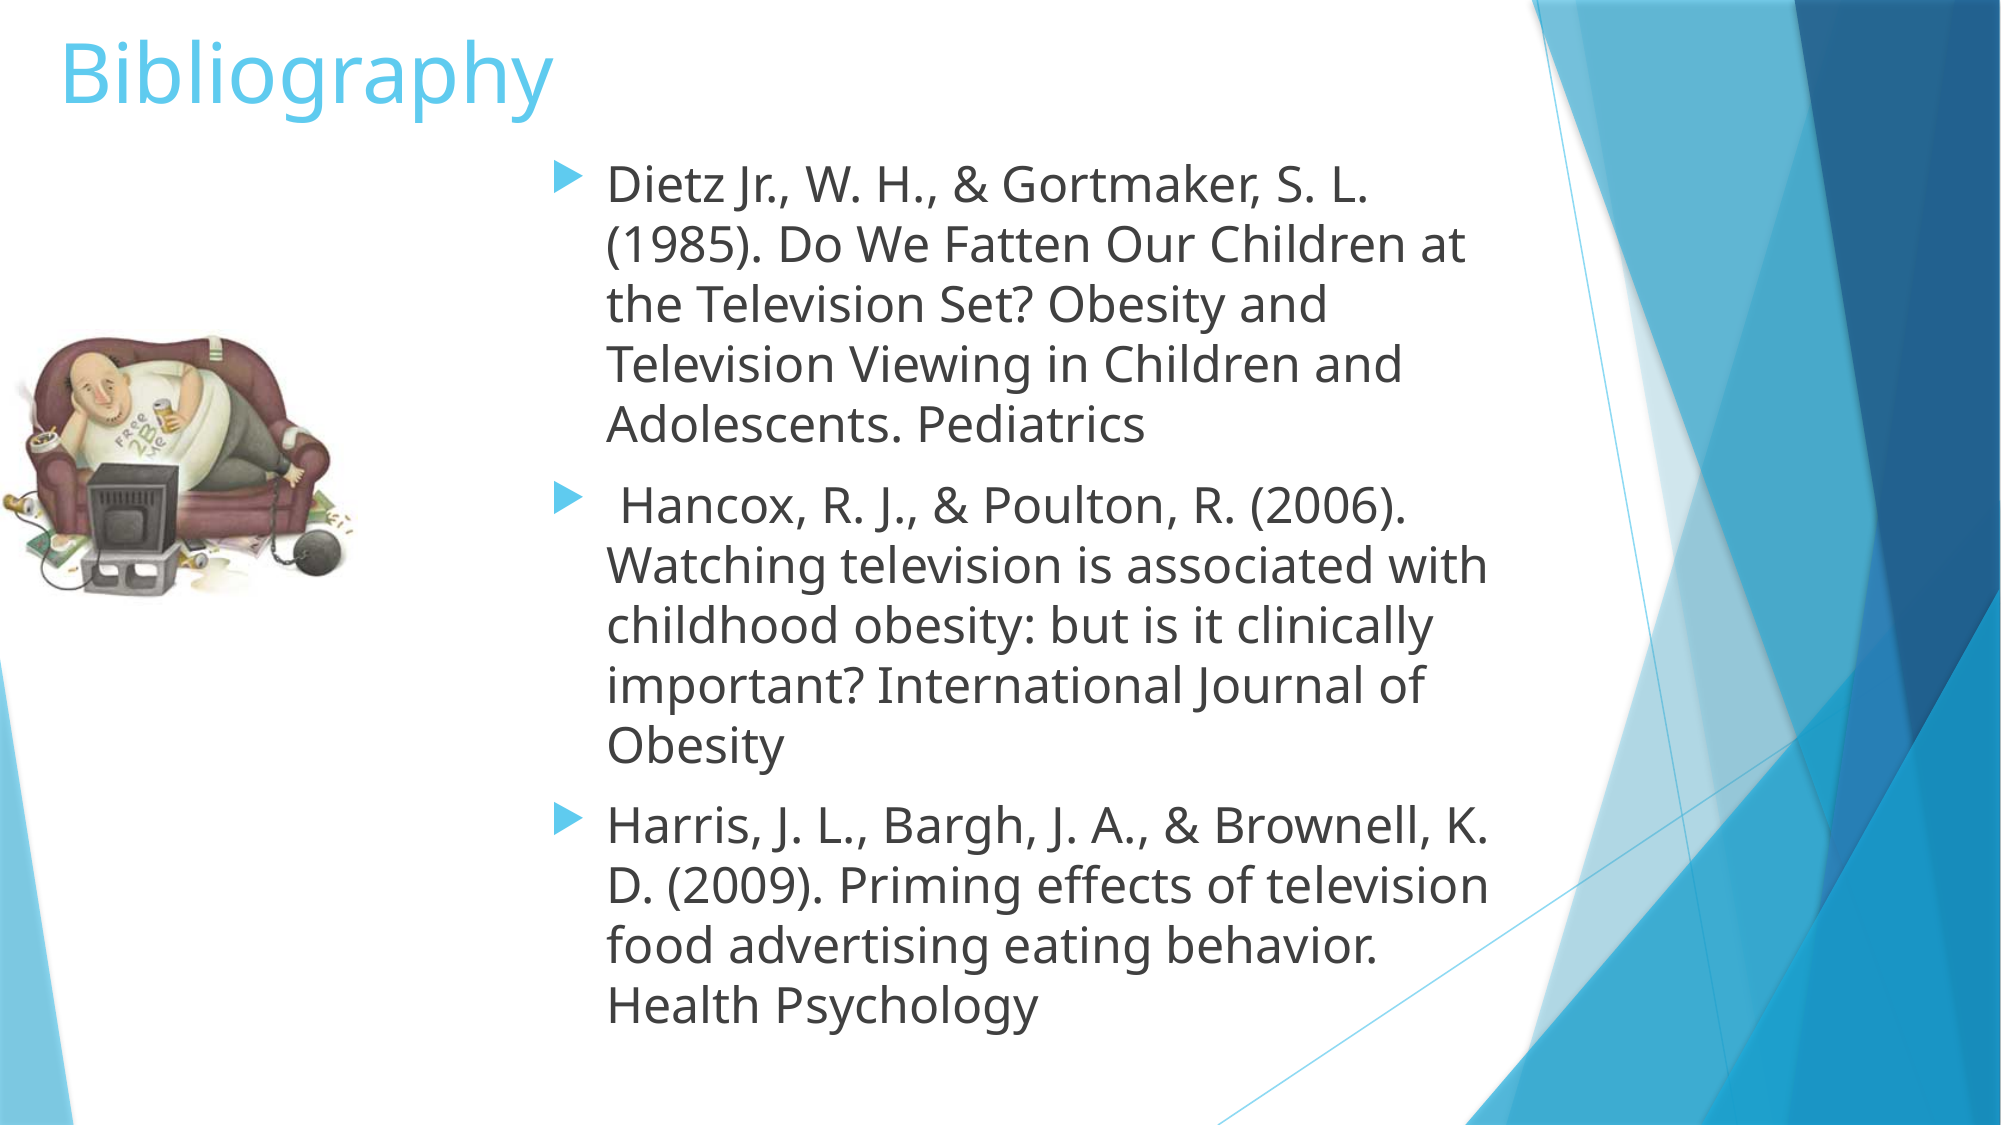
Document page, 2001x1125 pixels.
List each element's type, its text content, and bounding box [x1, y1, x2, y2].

title Bibliography [0, 12, 1411, 192]
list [0, 328, 358, 607]
list Dietz Jr., W. H., & Gortmaker, S. L. (1985). Do We Fatten Our Children at the Television Set? Obesity and Television Viewing in Children and Adolescents. Pediatrics Hancox, R. J., & Poulton, R. (2006). Watching television is associated with childhood obesity: but is it clinically important? International Journal of Obesity Harris, J. L., Bargh, J. A., & Brownell, K. D. (2009). Priming effects of television food advertising eating behavior. Health Psychology [535, 144, 1548, 1038]
